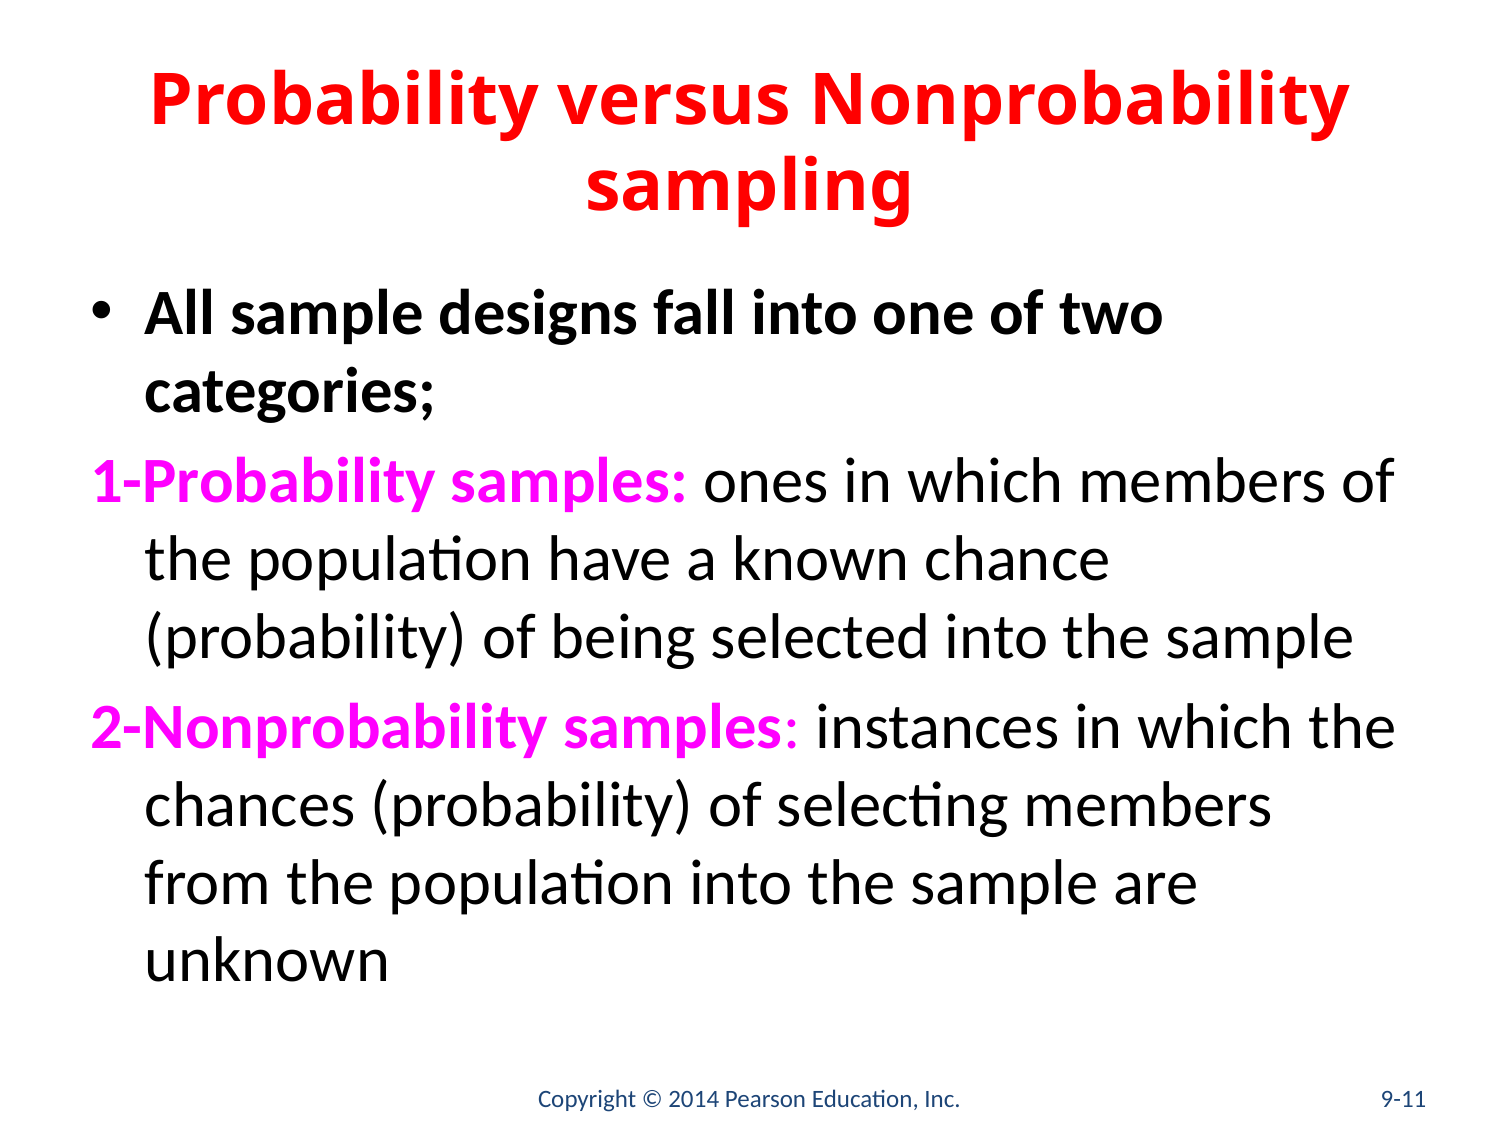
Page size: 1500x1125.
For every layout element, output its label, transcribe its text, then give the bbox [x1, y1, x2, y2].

title Probability versus Nonprobability sampling [75, 45, 1425, 233]
list All sample designs fall into one of two categories; 1-Probability samples: ones in which members of the population have a known chance (probability) of being selected into the sample 2-Nonprobability samples: instances in which the chances (probability) of selecting members from the population into the sample are unknown [75, 262, 1425, 1005]
